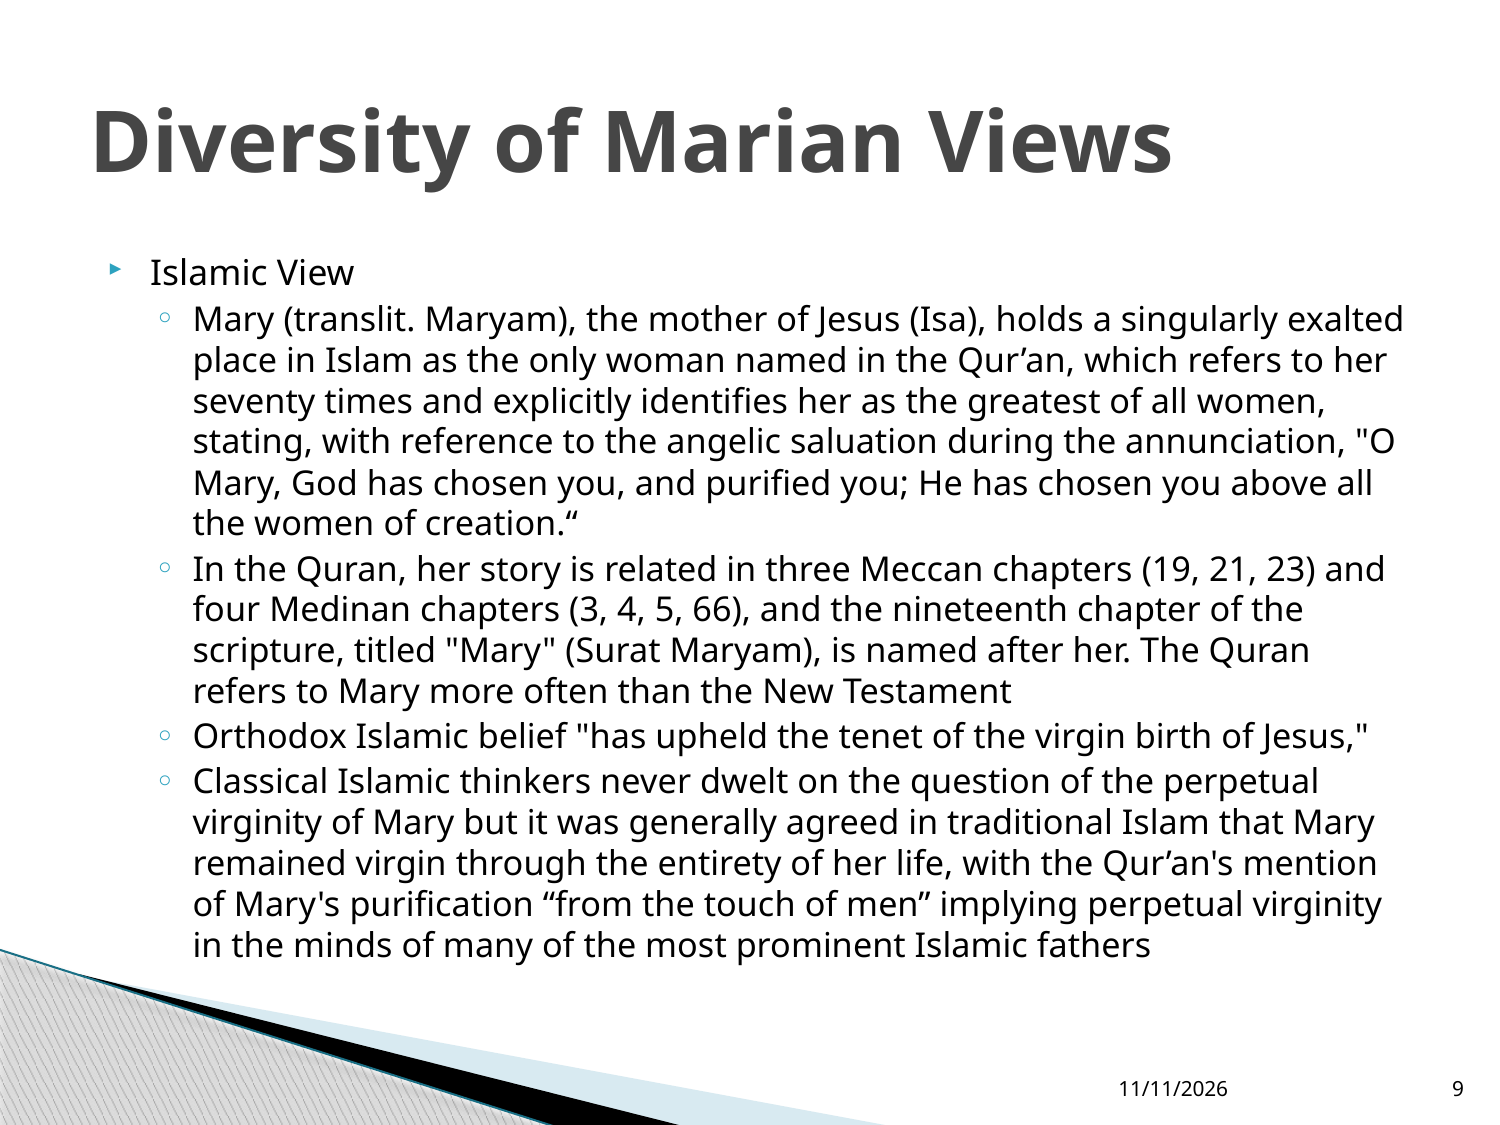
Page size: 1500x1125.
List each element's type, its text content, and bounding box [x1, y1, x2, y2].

list Islamic View Mary (translit. Maryam), the mother of Jesus (Isa), holds a singularly exalted place in Islam as the only woman named in the Qur’an, which refers to her seventy times and explicitly identifies her as the greatest of all women, stating, with reference to the angelic saluation during the annunciation, "O Mary, God has chosen you, and purified you; He has chosen you above all the women of creation.“ In the Quran, her story is related in three Meccan chapters (19, 21, 23) and four Medinan chapters (3, 4, 5, 66), and the nineteenth chapter of the scripture, titled "Mary" (Surat Maryam), is named after her. The Quran refers to Mary more often than the New Testament Orthodox Islamic belief "has upheld the tenet of the virgin birth of Jesus," Classical Islamic thinkers never dwelt on the question of the perpetual virginity of Mary but it was generally agreed in traditional Islam that Mary remained virgin through the entirety of her life, with the Qur’an's mention of Mary's purification “from the touch of men” implying perpetual virginity in the minds of many of the most prominent Islamic fathers [75, 243, 1425, 986]
title Diversity of Marian Views [75, 45, 1425, 233]
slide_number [1103, 1051, 1418, 1112]
slide_number 9 [1418, 1051, 1479, 1112]
